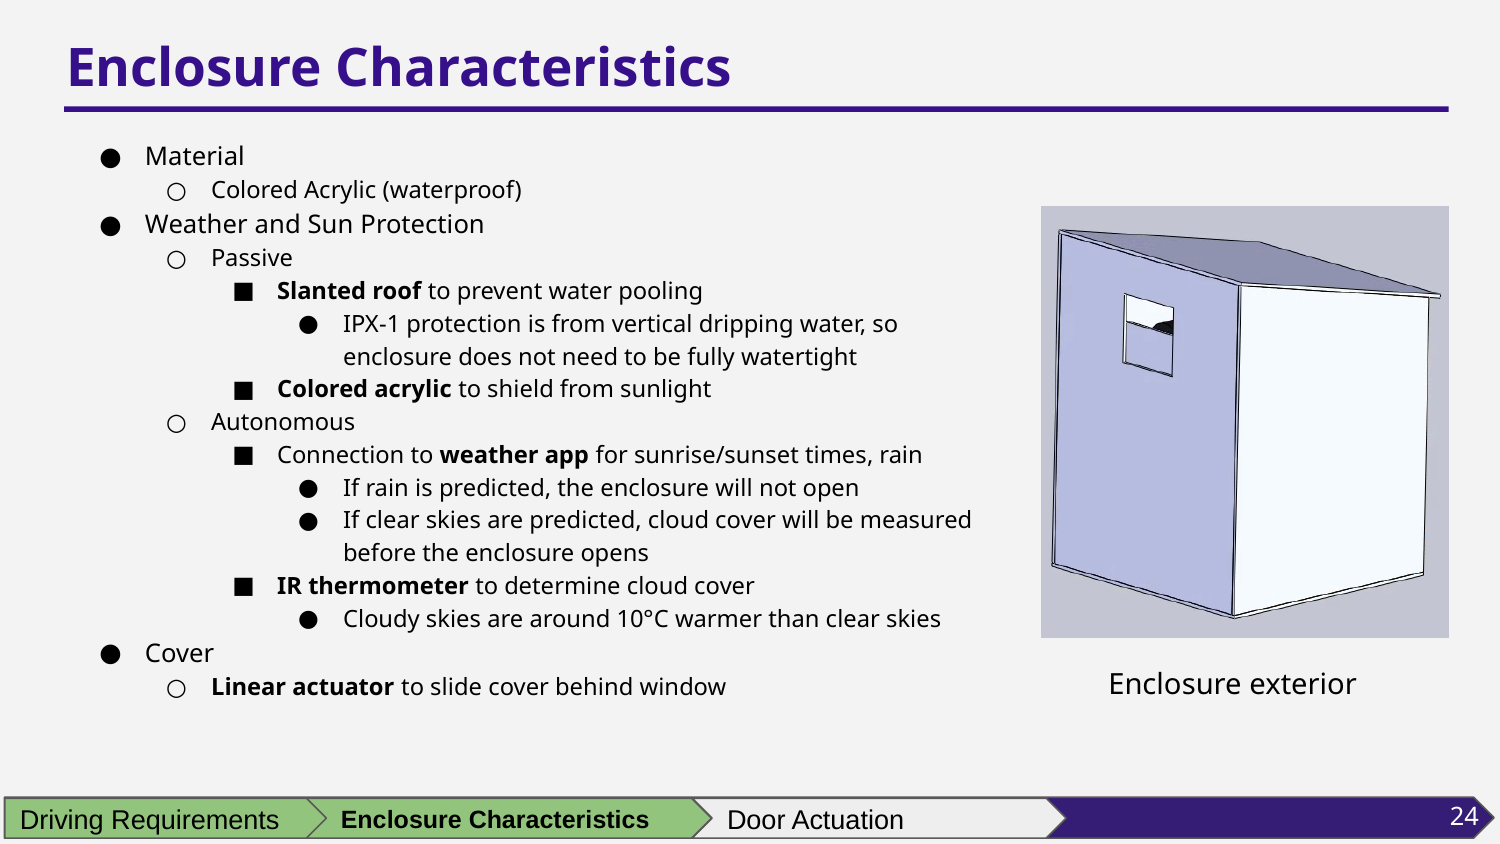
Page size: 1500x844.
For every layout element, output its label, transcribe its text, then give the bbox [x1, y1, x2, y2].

text_box Driving Requirements [4, 798, 327, 839]
title Enclosure Characteristics [51, 18, 1449, 112]
text_box Enclosure exterior [1093, 650, 1500, 716]
slide_number 24 [1404, 785, 1495, 844]
text_box Door Actuation [692, 798, 1067, 839]
text_box Enclosure Characteristics [307, 798, 711, 839]
list Material Colored Acrylic (waterproof) Weather and Sun Protection Passive Slanted roof to prevent water pooling IPX-1 protection is from vertical dripping water, so enclosure does not need to be fully watertight Colored acrylic to shield from sunlight Autonomous Connection to weather app for sunrise/sunset times, rain If rain is predicted, the enclosure will not open If clear skies are predicted, cloud cover will be measured before the enclosure opens IR thermometer to determine cloud cover Cloudy skies are around 10°C warmer than clear skies Cover Linear actuator to slide cover behind window [64, 120, 997, 765]
picture [1041, 205, 1450, 638]
